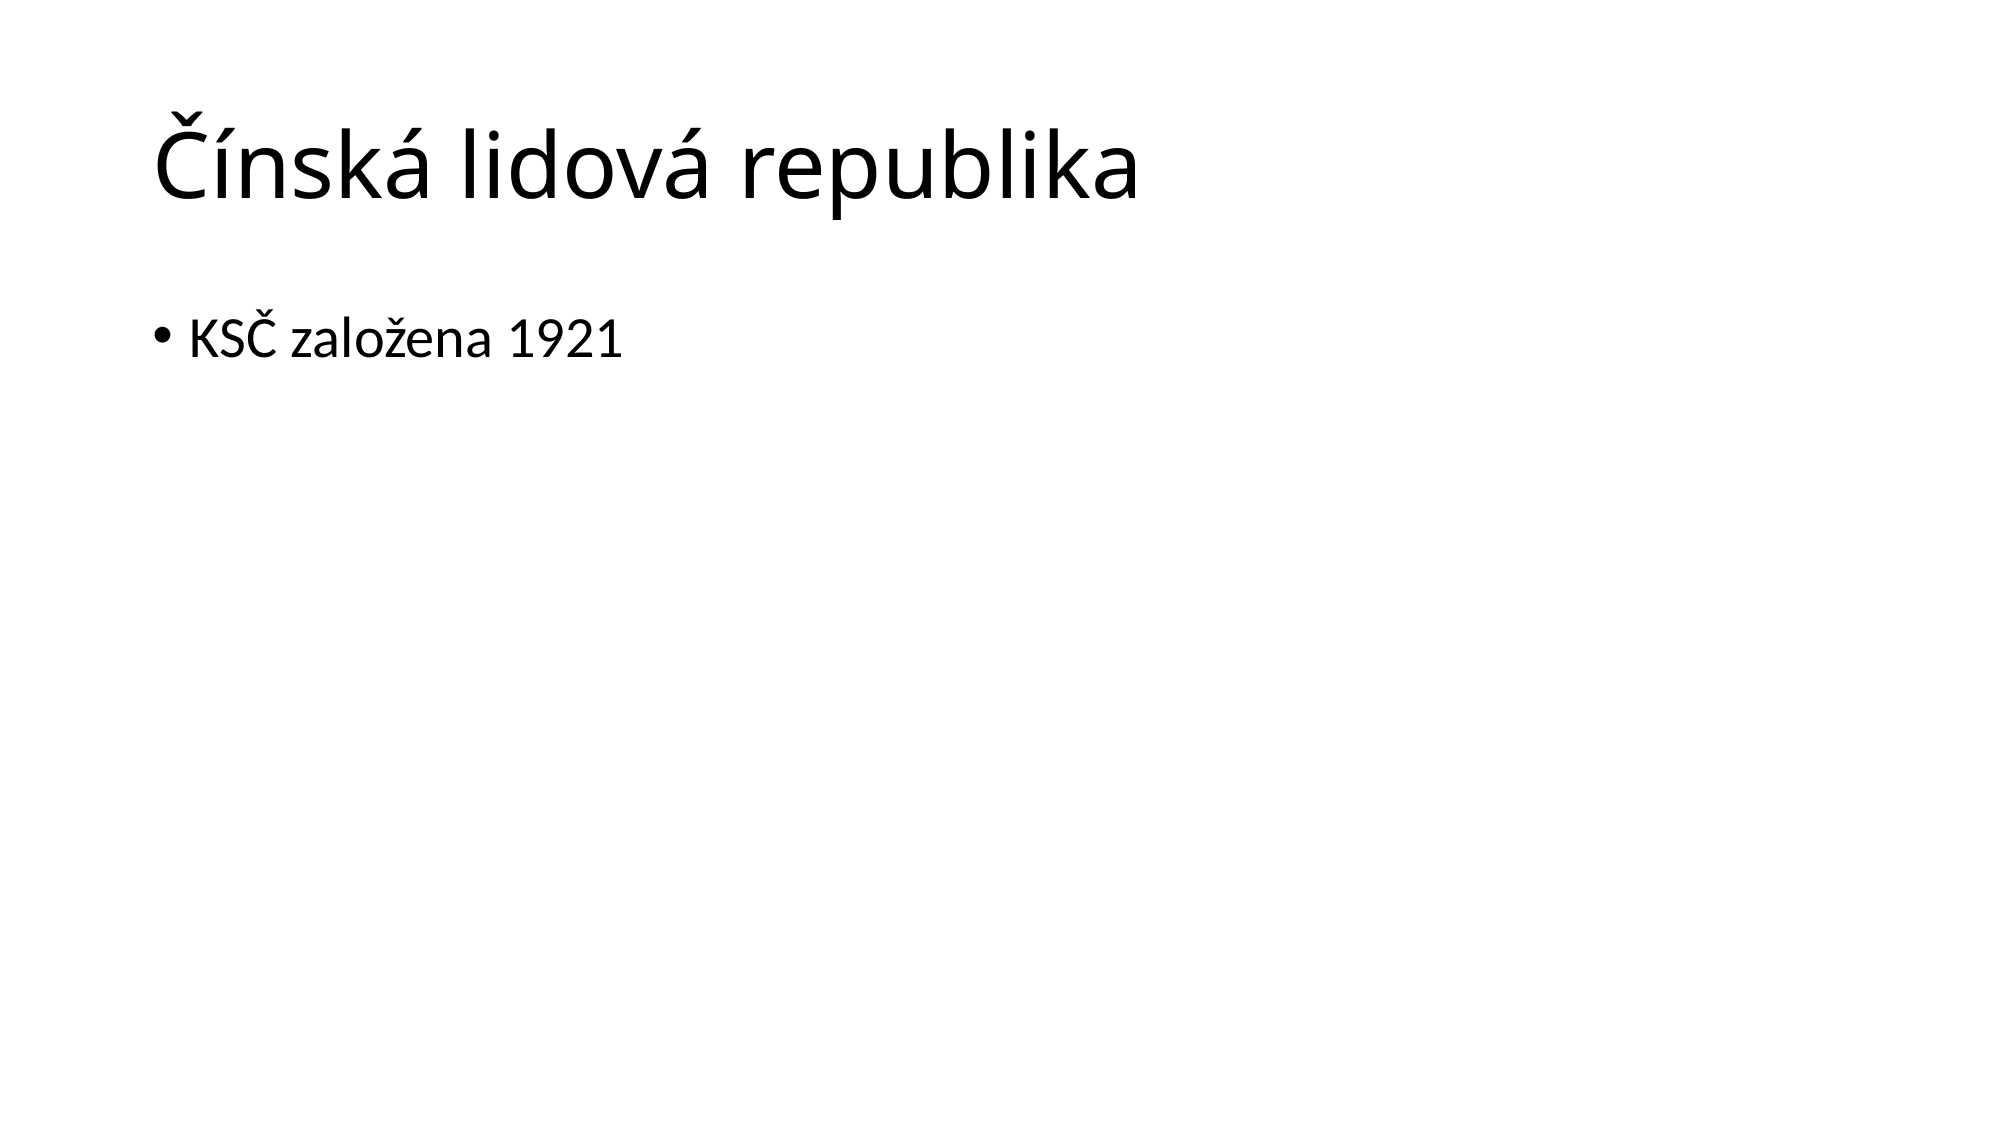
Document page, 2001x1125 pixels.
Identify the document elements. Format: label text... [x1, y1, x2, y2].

list KSČ založena 1921 [137, 299, 1863, 1014]
title Čínská lidová republika [137, 59, 1863, 278]
